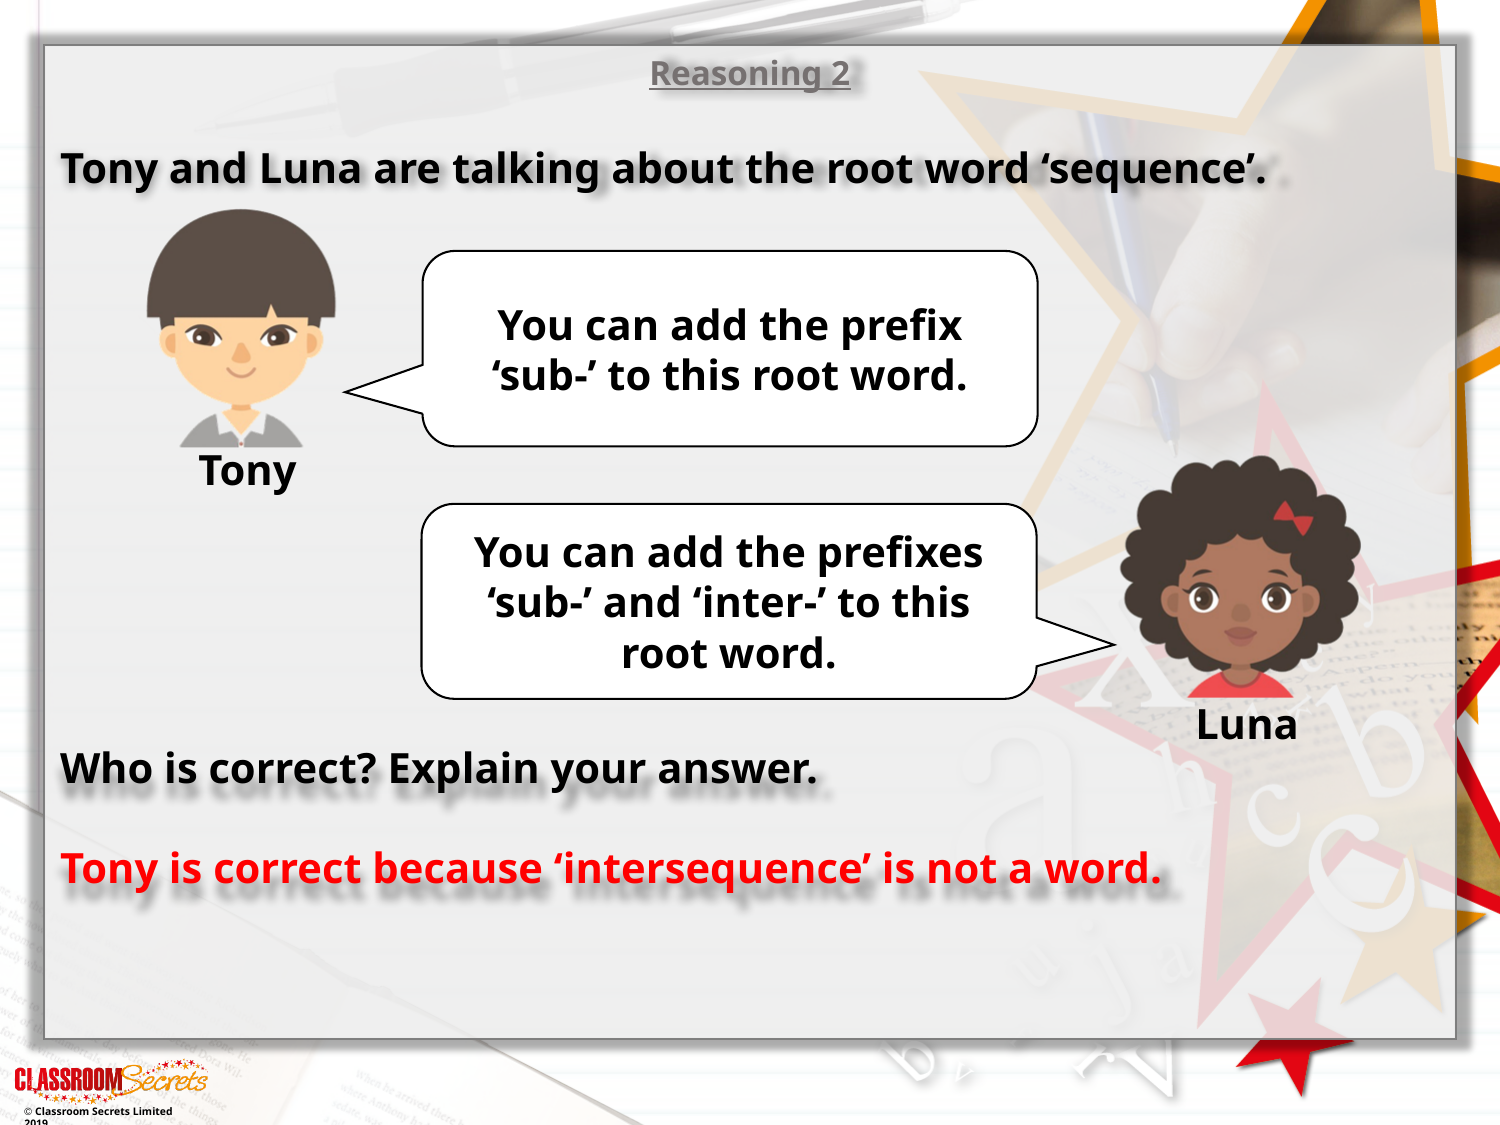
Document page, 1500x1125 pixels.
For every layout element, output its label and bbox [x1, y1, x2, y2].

text_box [9, 1058, 213, 1125]
picture [0, 0, 1500, 1125]
